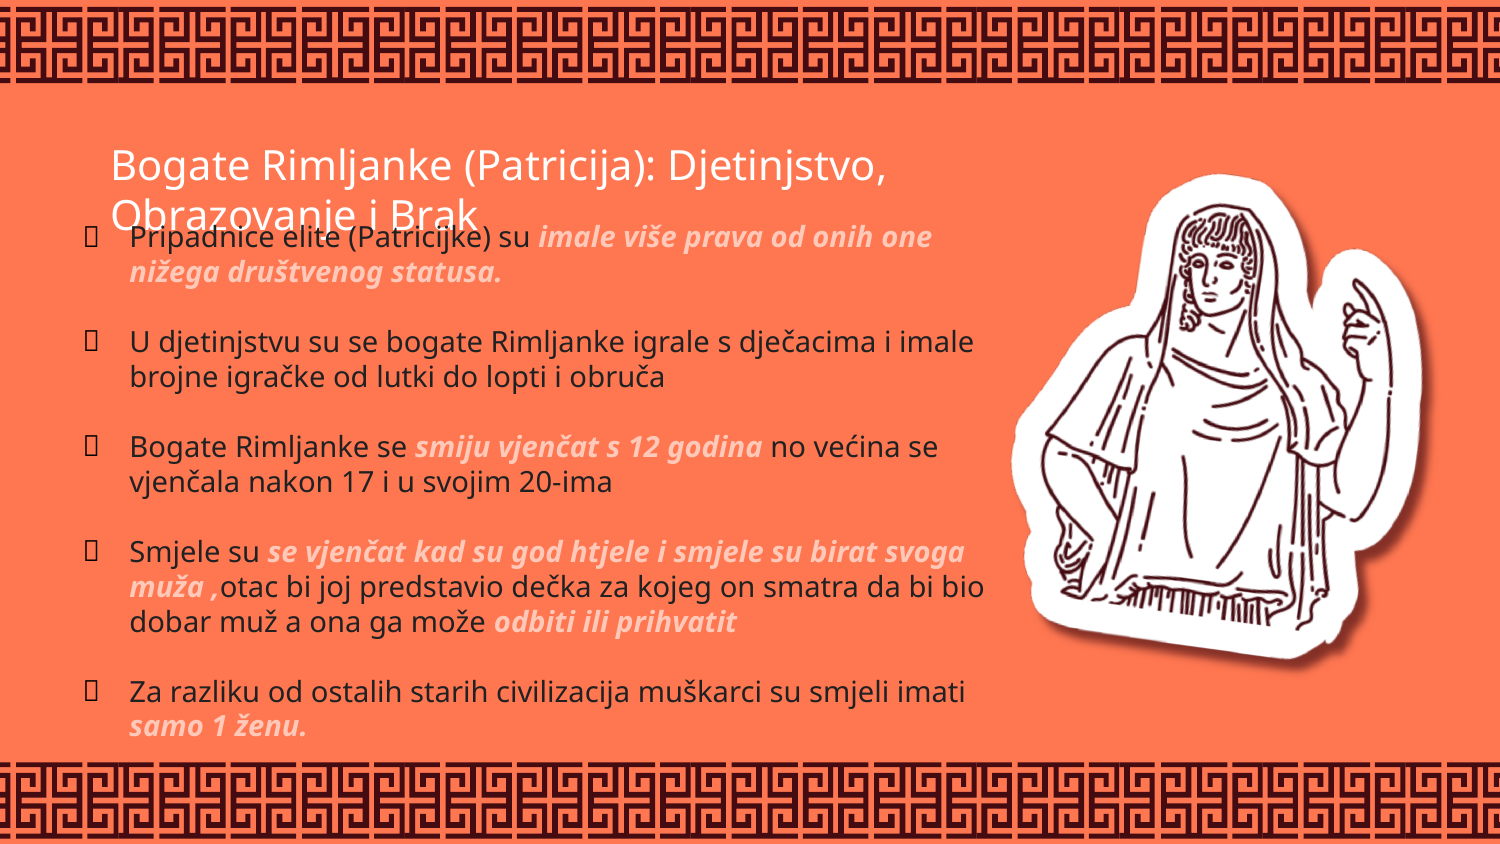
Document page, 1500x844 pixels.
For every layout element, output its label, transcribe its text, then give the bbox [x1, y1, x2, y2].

text_box Pripadnice elite (Patricijke) su imale više prava od onih one nižega društvenog statusa. U djetinjstvu su se bogate Rimljanke igrale s dječacima i imale brojne igračke od lutki do lopti i obruča Bogate Rimljanke se smiju vjenčat s 12 godina no većina se vjenčala nakon 17 i u svojim 20-ima Smjele su se vjenčat kad su god htjele i smjele su birat svoga muža ,otac bi joj predstavio dečka za kojeg on smatra da bi bio dobar muž a ona ga može odbiti ili prihvatit Za razliku od ostalih starih civilizacija muškarci su smjeli imati samo 1 ženu. [67, 210, 1030, 786]
text_box Bogate Rimljanke (Patricija): Djetinjstvo, Obrazovanje i Brak [95, 131, 1146, 210]
picture [1015, 160, 1475, 699]
